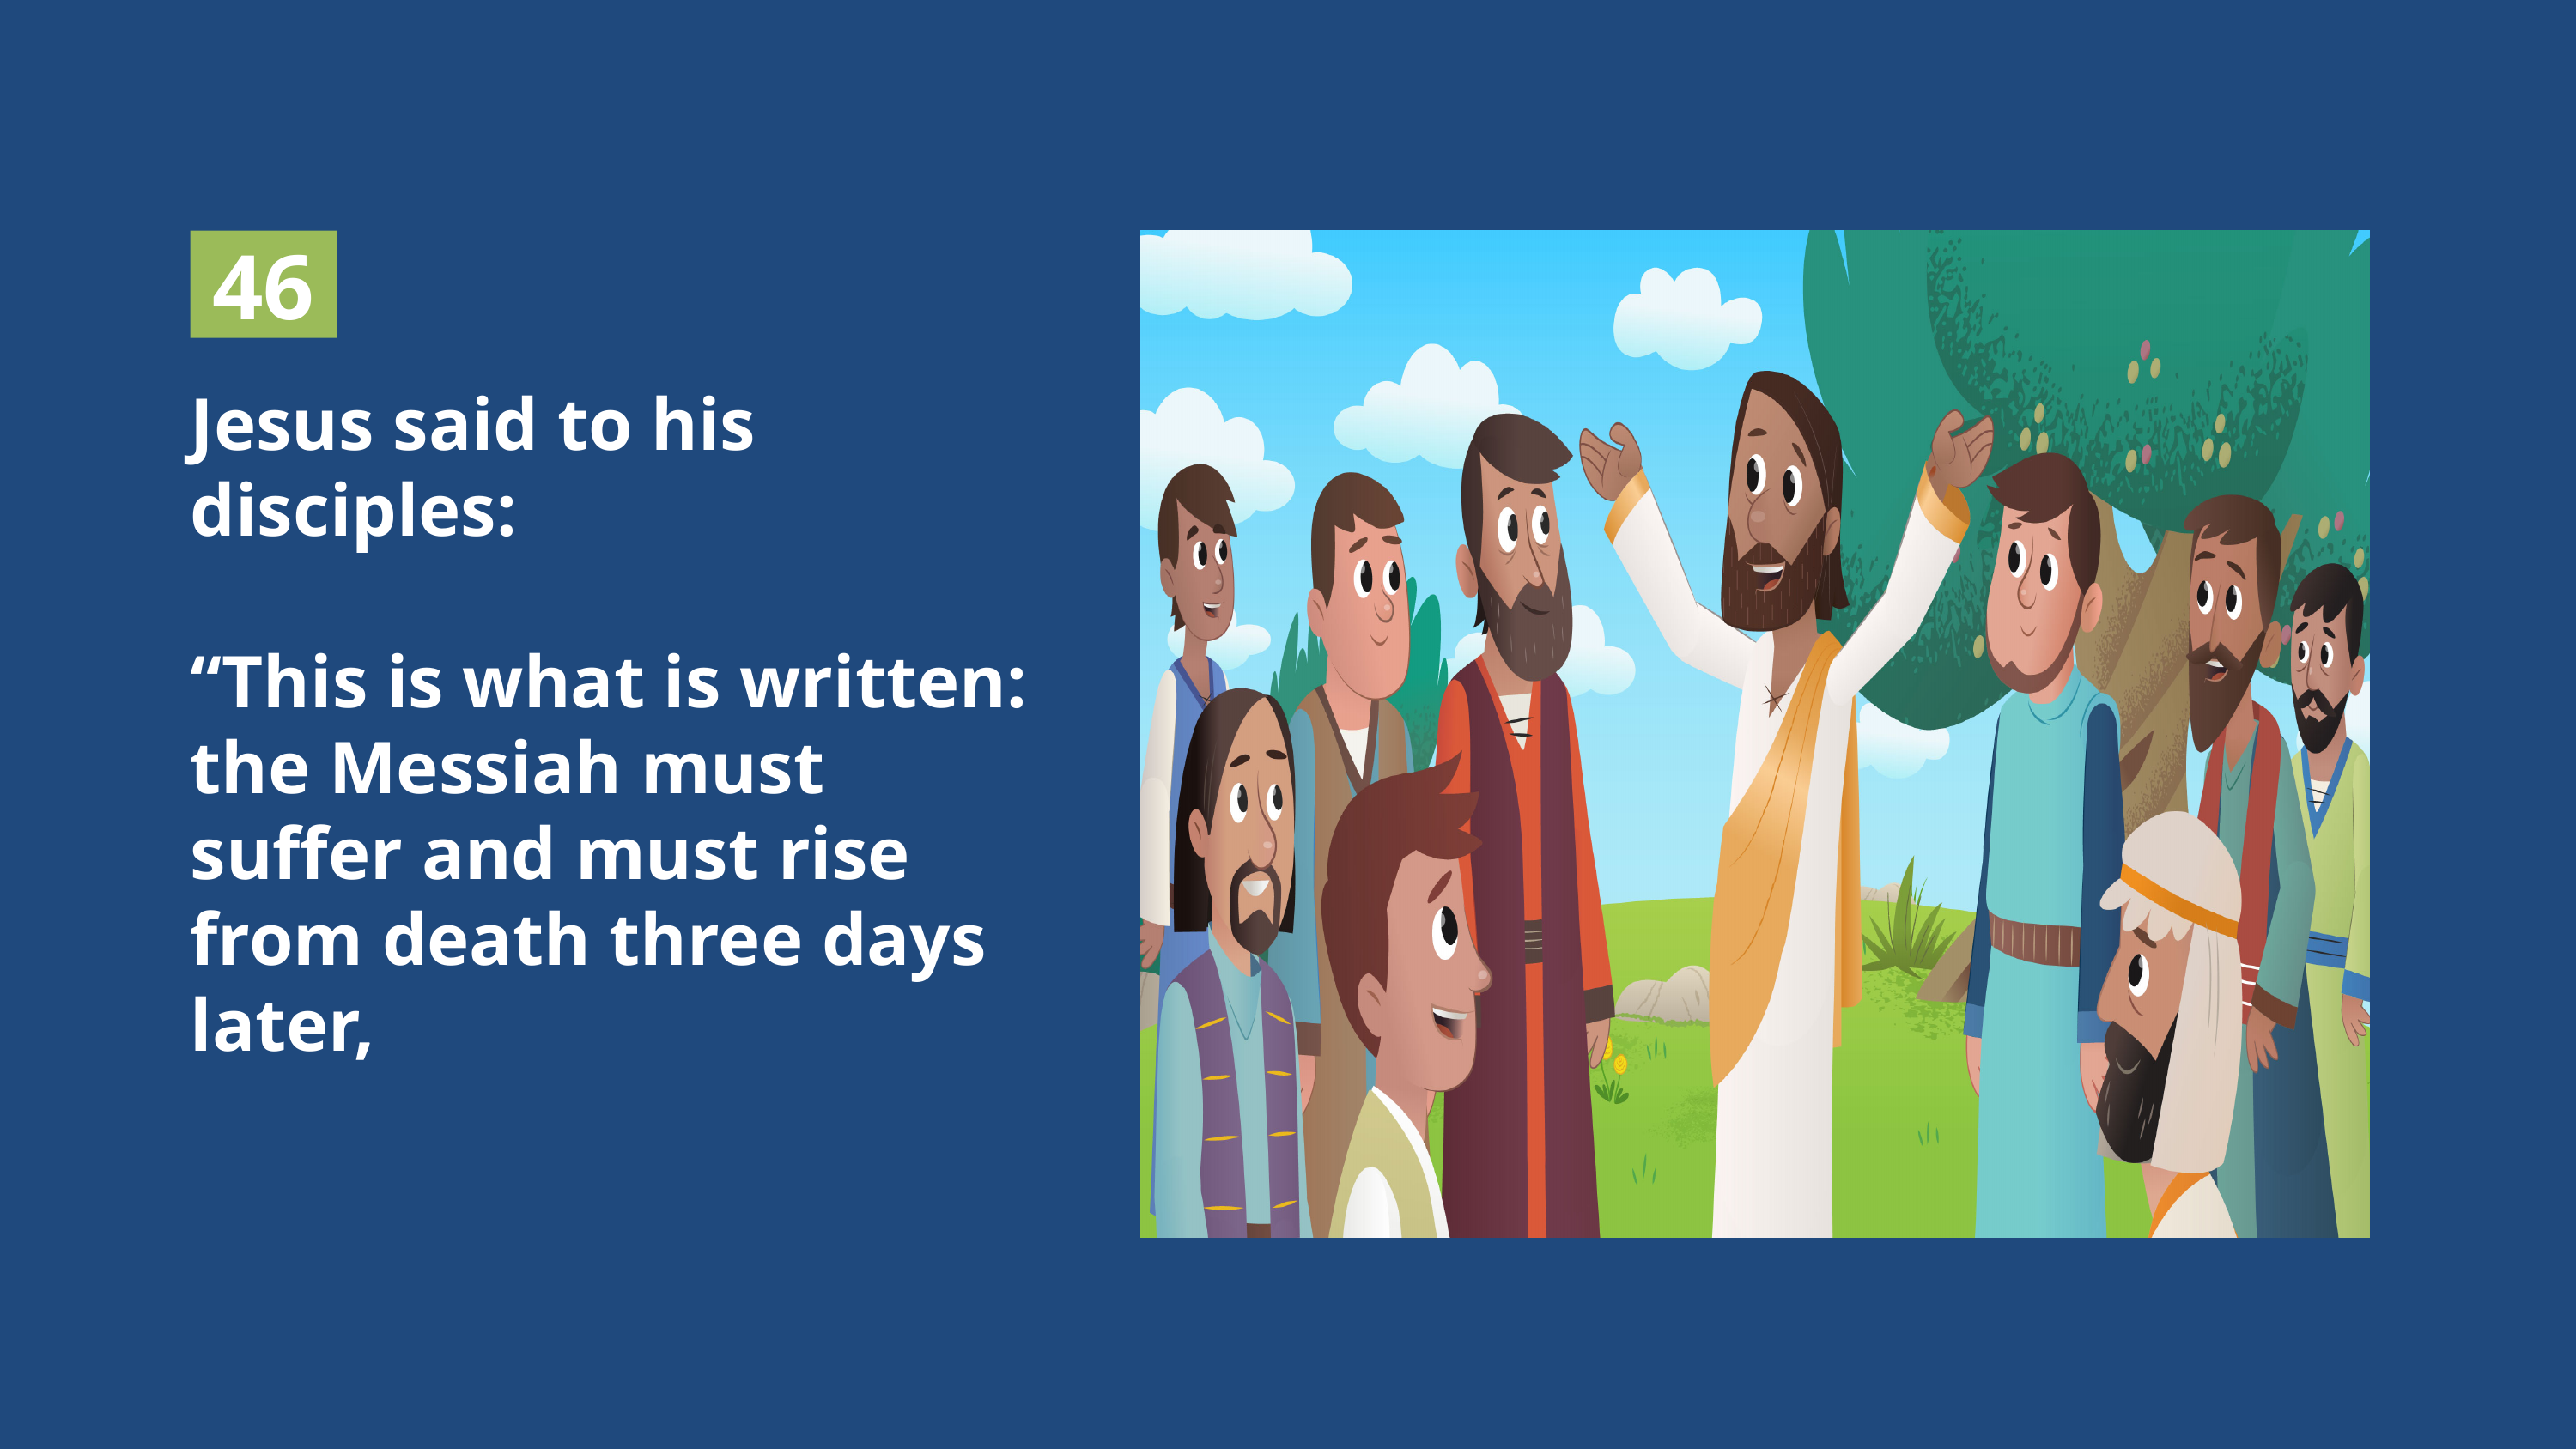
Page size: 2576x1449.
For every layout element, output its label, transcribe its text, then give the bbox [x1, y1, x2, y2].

text_box 46 [190, 230, 337, 338]
text_box Jesus said to his disciples: “This is what is written: the Messiah must suffer and must rise from death three days later, [190, 379, 1042, 1066]
picture [1140, 230, 2370, 1238]
